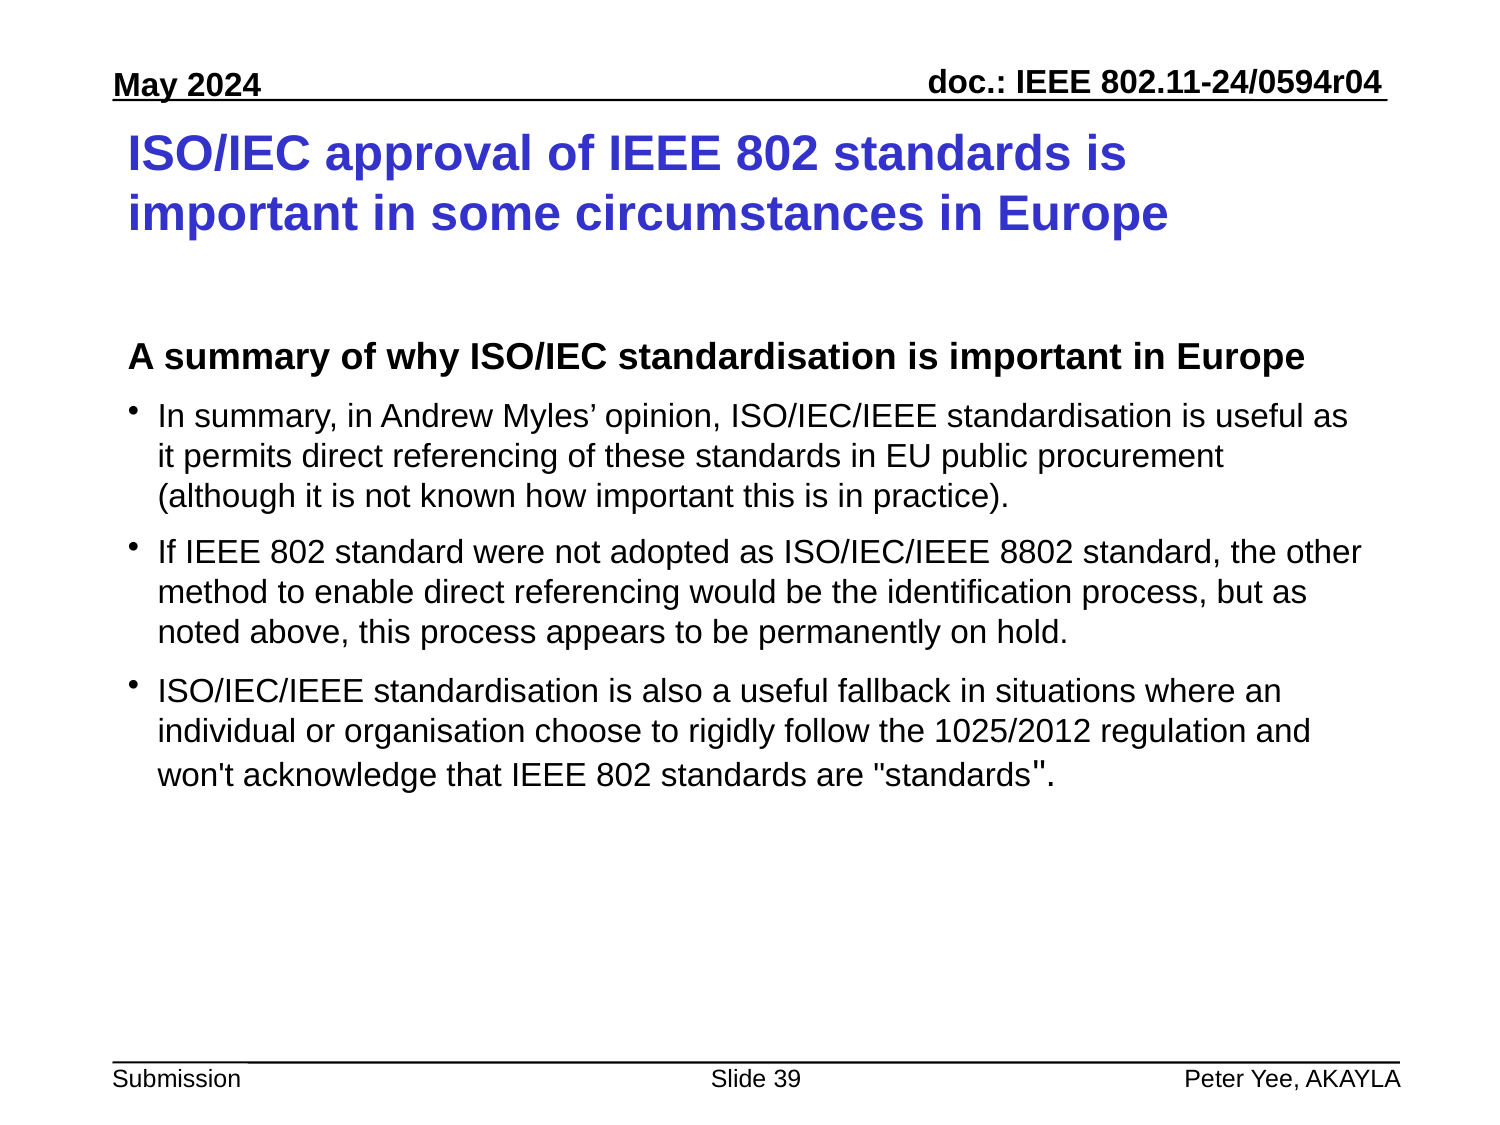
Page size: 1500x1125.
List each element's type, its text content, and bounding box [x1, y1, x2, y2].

footer Peter Yee, AKAYLA [1183, 1061, 1402, 1093]
slide_number Slide 39 [709, 1061, 803, 1093]
title ISO/IEC approval of IEEE 802 standards is important in some circumstances in Europe [112, 112, 1388, 288]
list A summary of why ISO/IEC standardisation is important in Europe In summary, in Andrew Myles’ opinion, ISO/IEC/IEEE standardisation is useful as it permits direct referencing of these standards in EU public procurement (although it is not known how important this is in practice). If IEEE 802 standard were not adopted as ISO/IEC/IEEE 8802 standard, the other method to enable direct referencing would be the identification process, but as noted above, this process appears to be permanently on hold. ISO/IEC/IEEE standardisation is also a useful fallback in situations where an individual or organisation choose to rigidly follow the 1025/2012 regulation and won't acknowledge that IEEE 802 standards are "standards". [112, 324, 1388, 1000]
